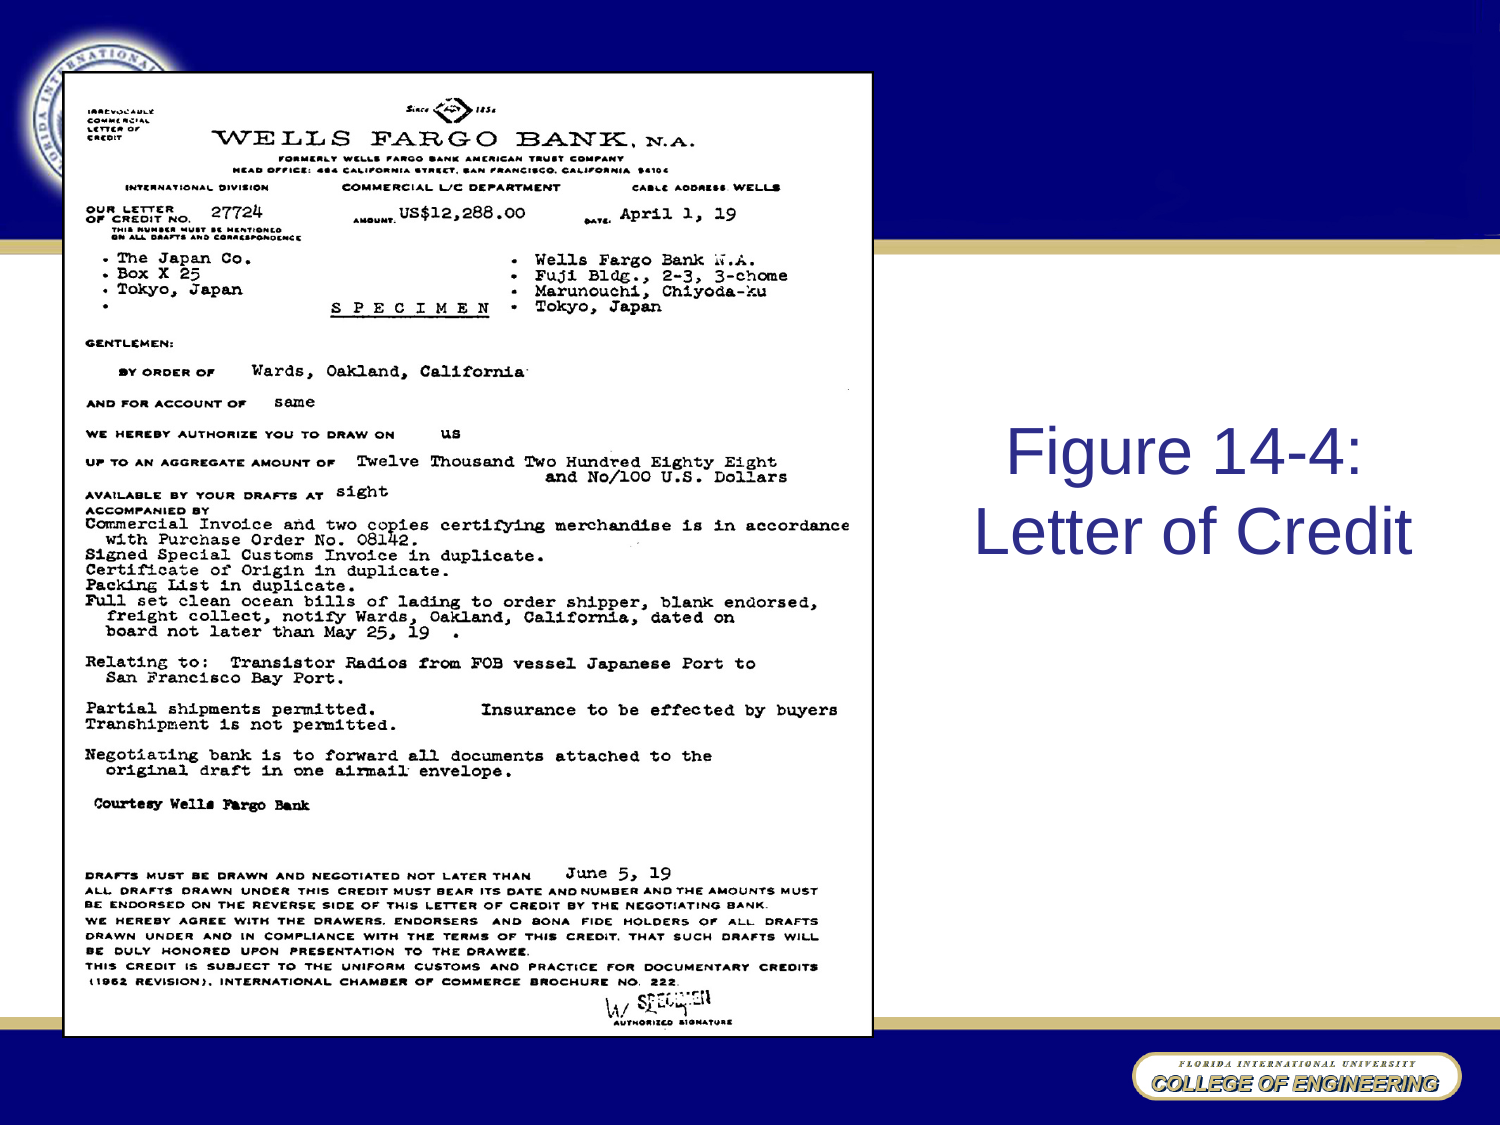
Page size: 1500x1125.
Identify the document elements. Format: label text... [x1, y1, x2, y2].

picture [0, 0, 1500, 1125]
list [62, 71, 874, 1038]
title Figure 14-4: Letter of Credit [949, 349, 1438, 626]
